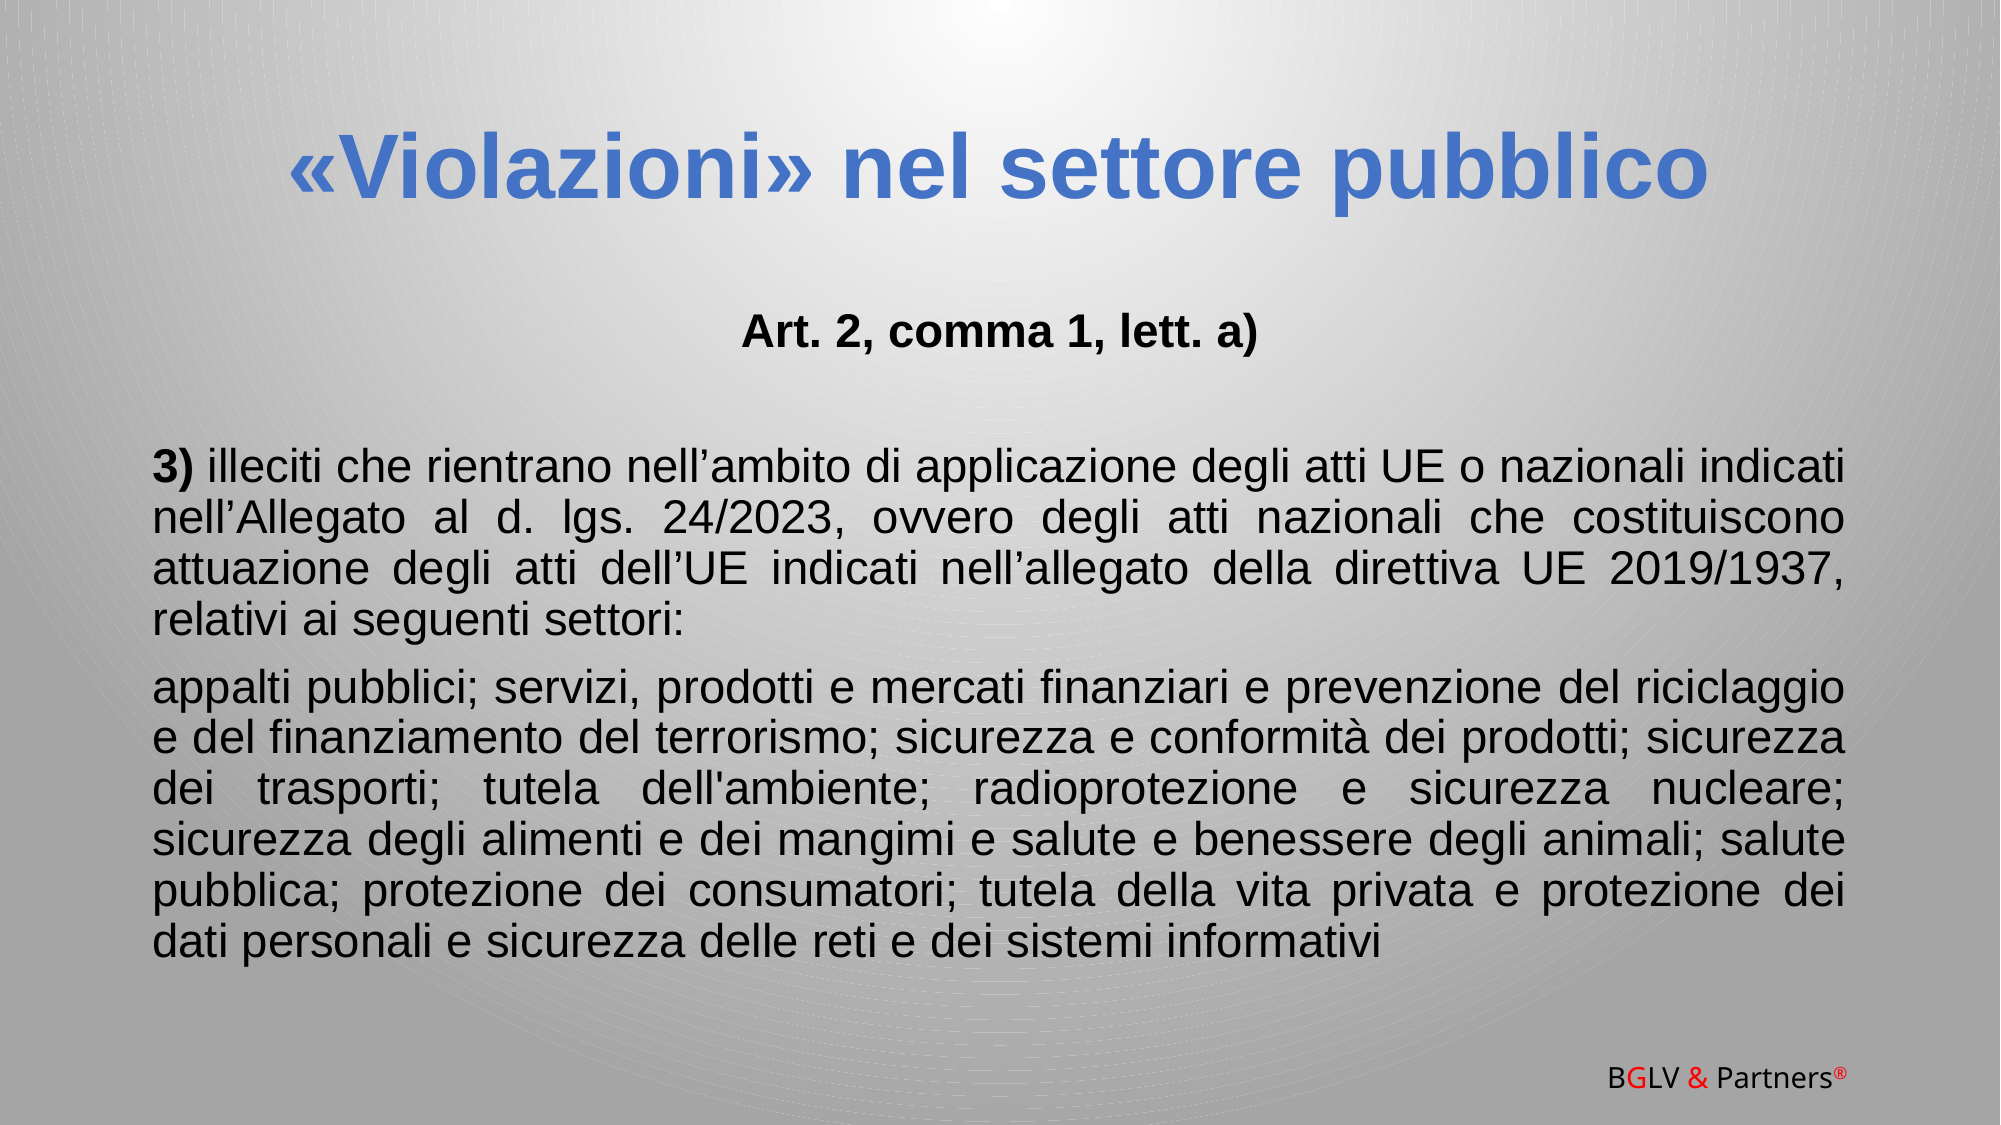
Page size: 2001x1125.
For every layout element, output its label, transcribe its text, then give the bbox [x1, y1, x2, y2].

text_box BGLV & Partners® [137, 1051, 1863, 1102]
list Art. 2, comma 1, lett. a) 3) illeciti che rientrano nell’ambito di applicazione degli atti UE o nazionali indicati nell’Allegato al d. lgs. 24/2023, ovvero degli atti nazionali che costituiscono attuazione degli atti dell’UE indicati nell’allegato della direttiva UE 2019/1937, relativi ai seguenti settori: appalti pubblici; servizi, prodotti e mercati finanziari e prevenzione del riciclaggio e del finanziamento del terrorismo; sicurezza e conformità dei prodotti; sicurezza dei trasporti; tutela dell'ambiente; radioprotezione e sicurezza nucleare; sicurezza degli alimenti e dei mangimi e salute e benessere degli animali; salute pubblica; protezione dei consumatori; tutela della vita privata e protezione dei dati personali e sicurezza delle reti e dei sistemi informativi [137, 299, 1863, 1014]
title «Violazioni» nel settore pubblico [137, 59, 1863, 278]
